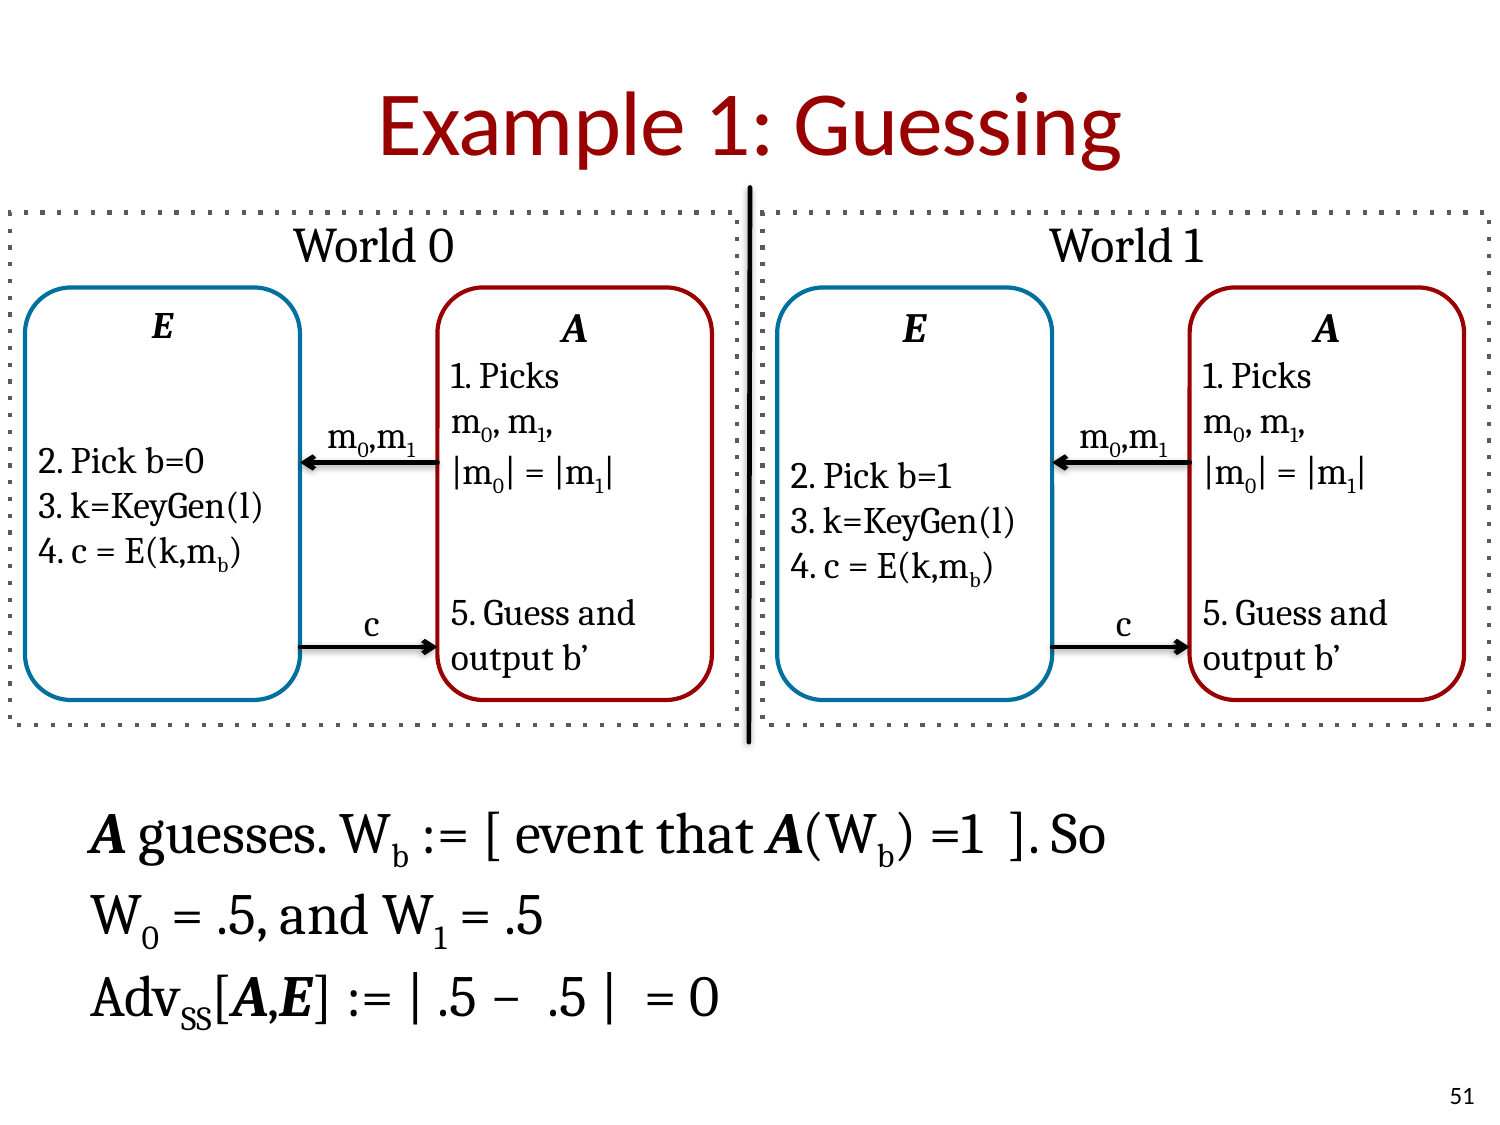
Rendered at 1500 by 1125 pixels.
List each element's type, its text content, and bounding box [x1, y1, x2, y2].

text_box World 1 [760, 210, 1491, 727]
title Example 1: Guessing [75, 24, 1425, 213]
text_box A guesses. Wb := [ event that A(Wb) =1 ]. So W0 = .5, and W1 = .5 AdvSS[A,E] := | .5 − .5 | = 0 [74, 787, 1288, 1066]
slide_number 51 [1125, 1065, 1475, 1125]
text_box World 0 [8, 210, 739, 727]
